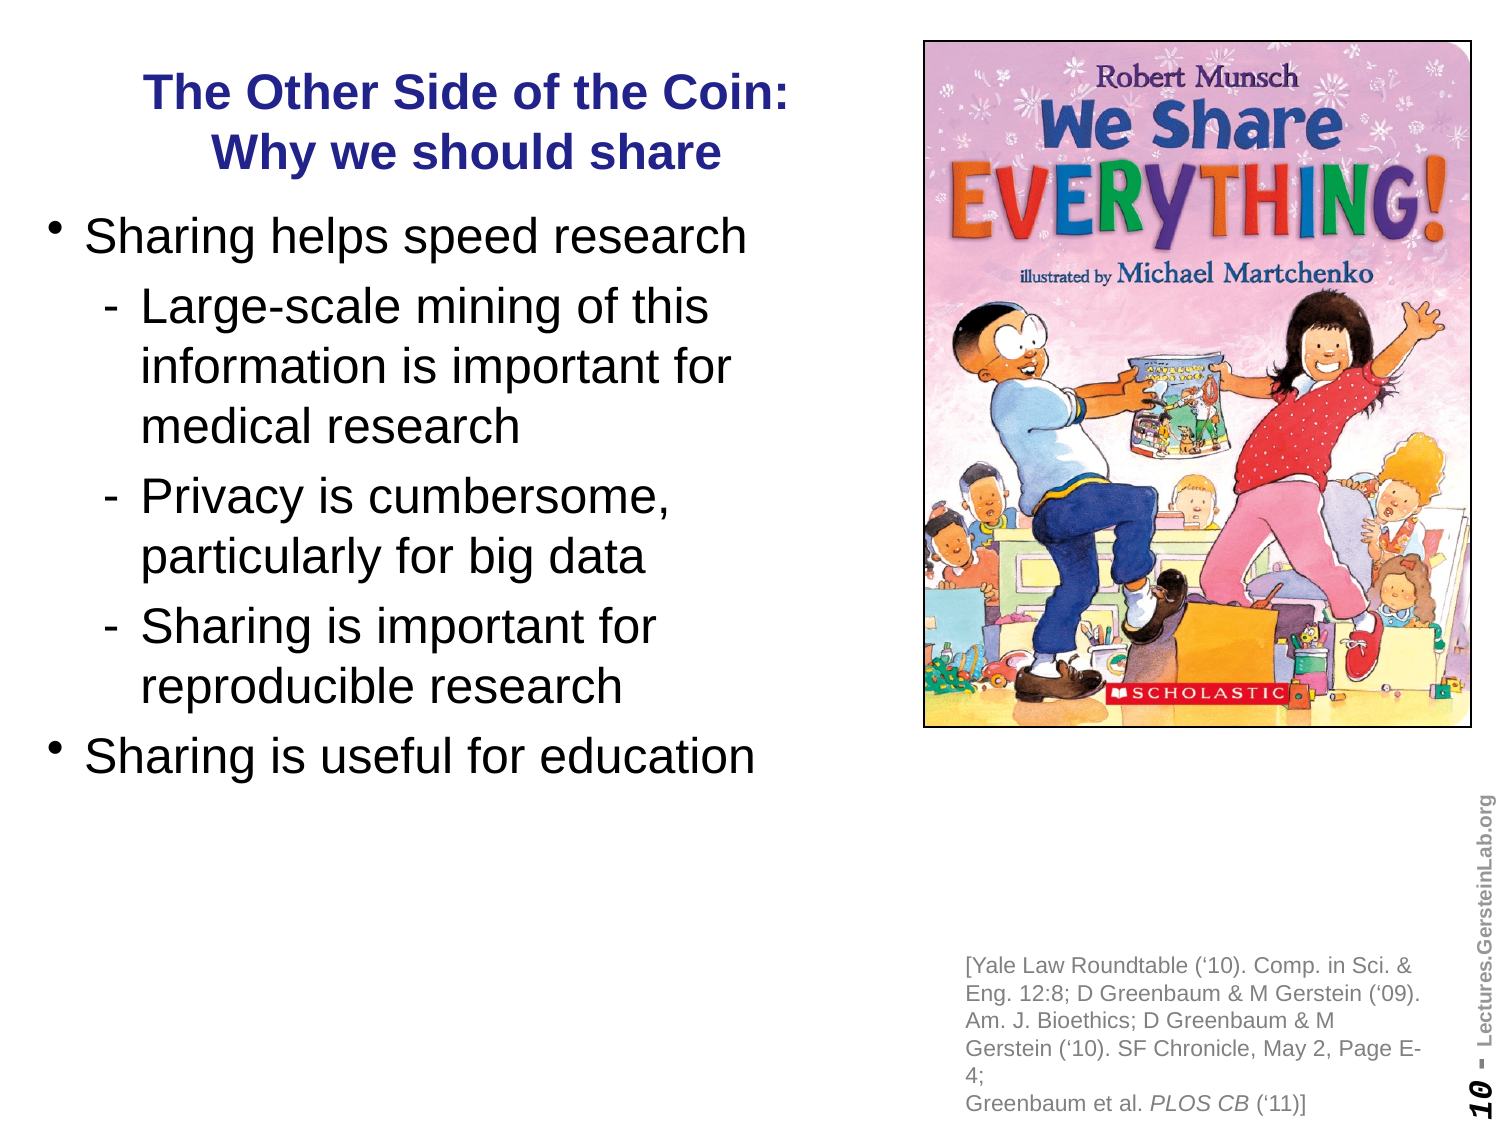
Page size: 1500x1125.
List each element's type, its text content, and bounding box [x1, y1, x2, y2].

list Sharing helps speed research Large-scale mining of this information is important for medical research Privacy is cumbersome, particularly for big data Sharing is important for reproducible research Sharing is useful for education [31, 196, 906, 980]
picture [924, 40, 1471, 727]
text_box [Yale Law Roundtable (‘10). Comp. in Sci. & Eng. 12:8; D Greenbaum & M Gerstein (‘09). Am. J. Bioethics; D Greenbaum & M Gerstein (‘10). SF Chronicle, May 2, Page E-4; Greenbaum et al. PLOS CB (‘11)] [950, 943, 1443, 1123]
title The Other Side of the Coin: Why we should share [91, 25, 843, 196]
